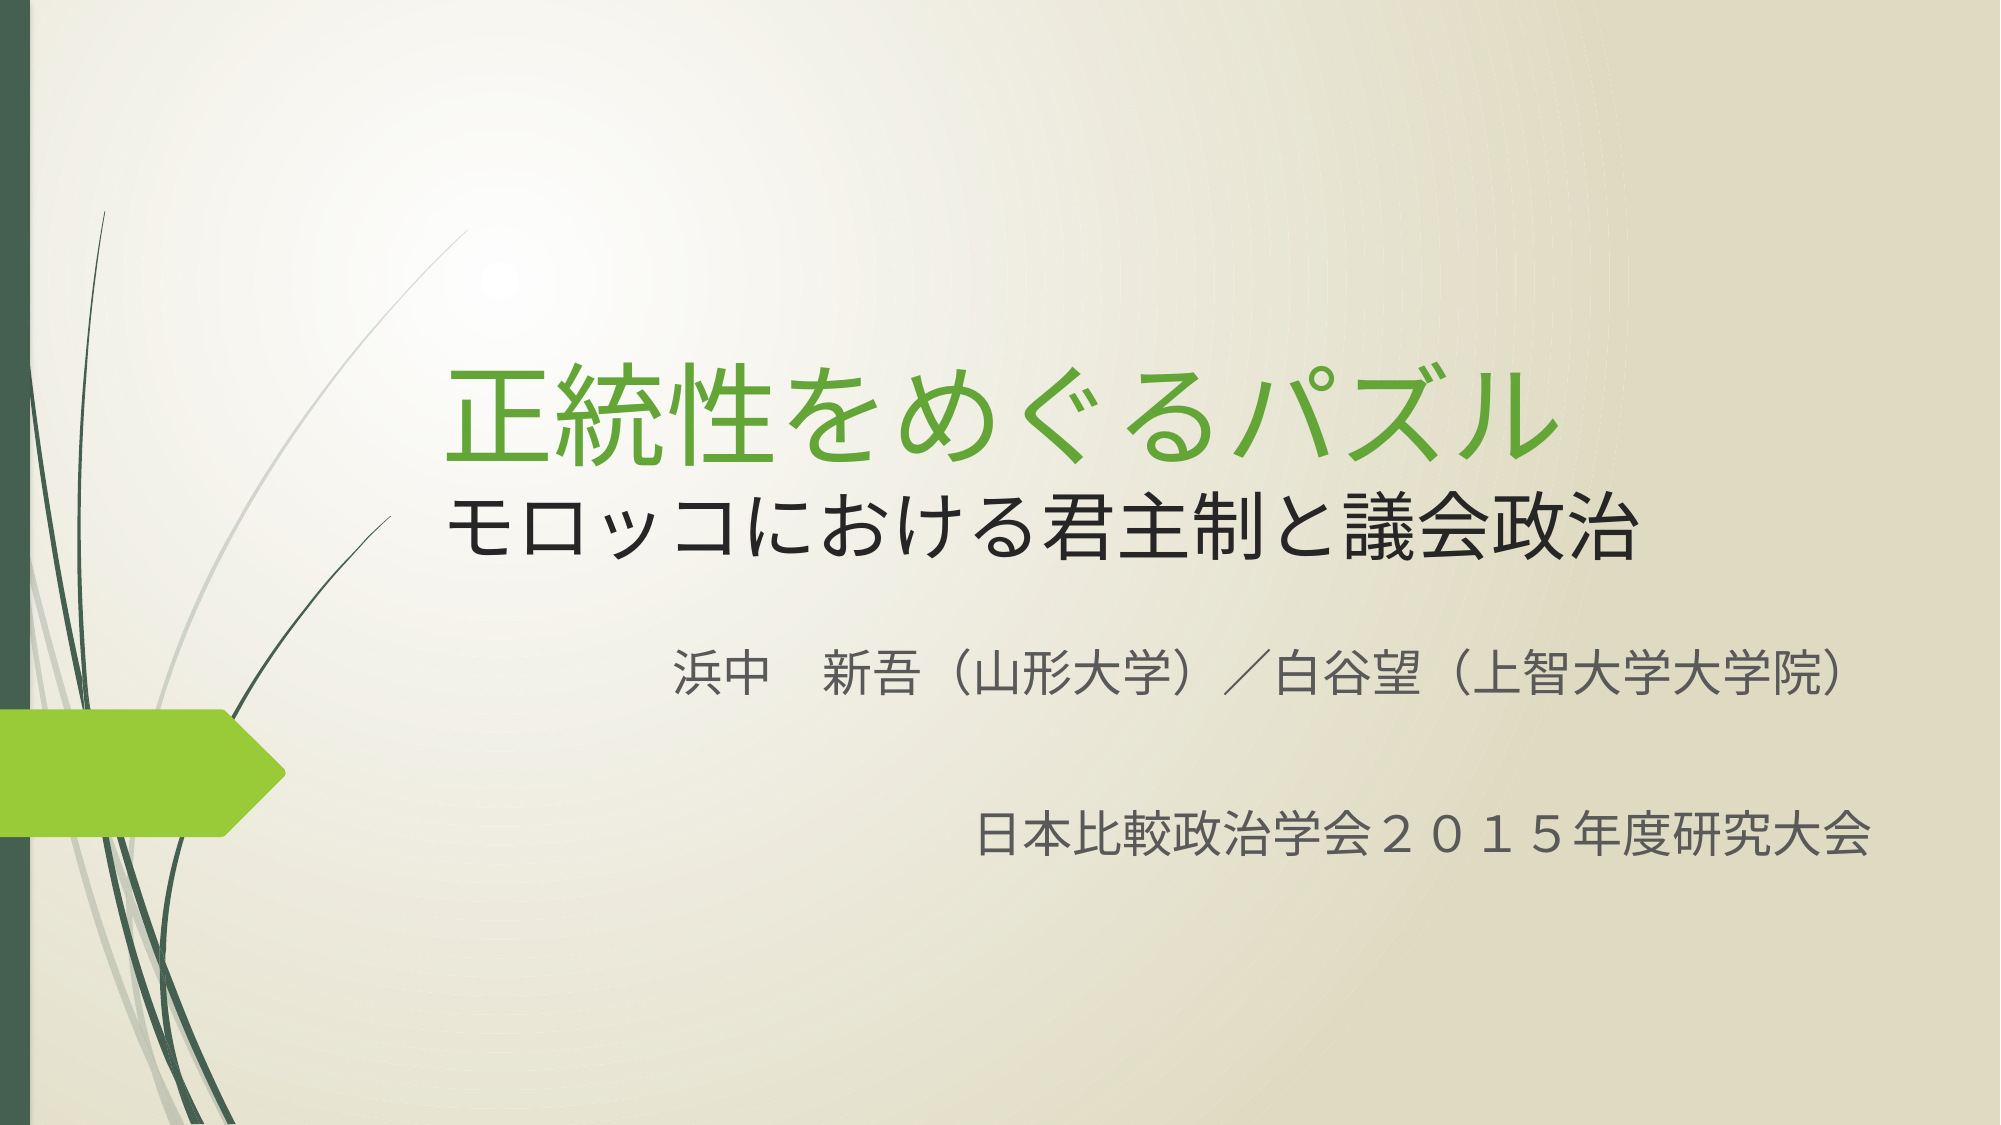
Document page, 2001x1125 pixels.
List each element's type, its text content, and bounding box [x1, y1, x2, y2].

title 正統性をめぐるパズル モロッコにおける君主制と議会政治 [426, 205, 1889, 578]
subtitle 浜中 新吾（山形大学）／白谷望（上智大学大学院） 日本比較政治学会２０１５年度研究大会 [424, 633, 1888, 897]
